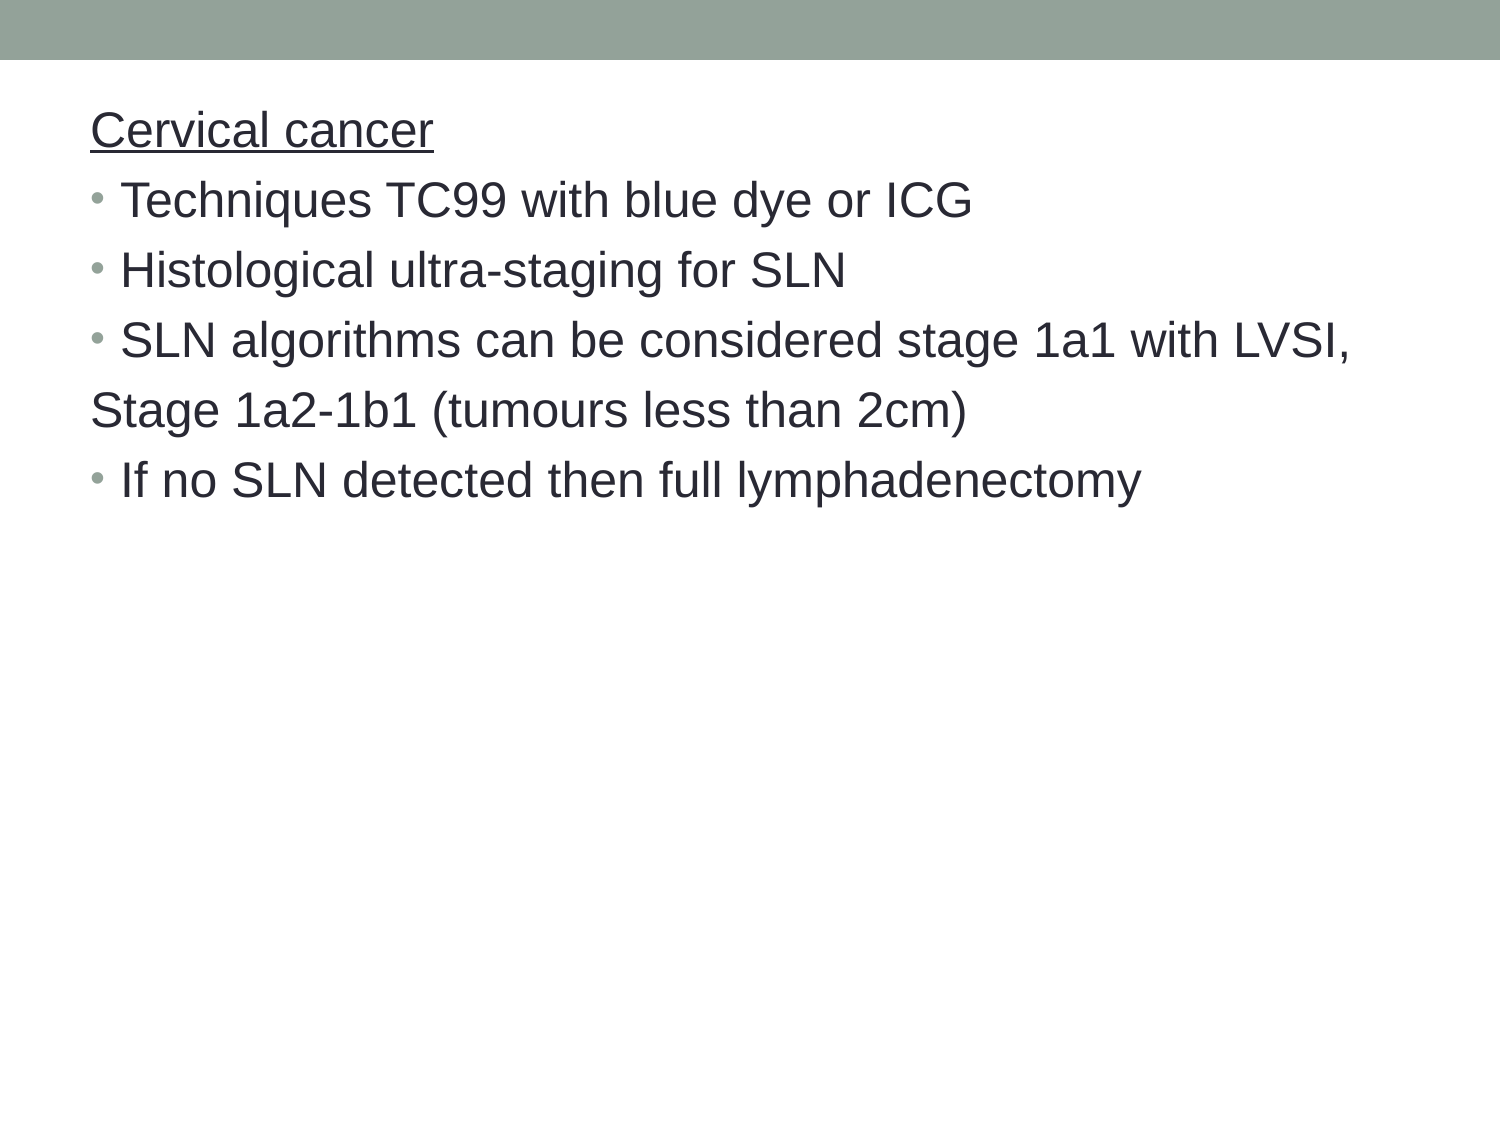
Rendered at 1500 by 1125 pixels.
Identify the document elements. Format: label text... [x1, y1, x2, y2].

list Cervical cancer Techniques TC99 with blue dye or ICG Histological ultra-staging for SLN SLN algorithms can be considered stage 1a1 with LVSI, Stage 1a2-1b1 (tumours less than 2cm) If no SLN detected then full lymphadenectomy [75, 90, 1425, 1063]
